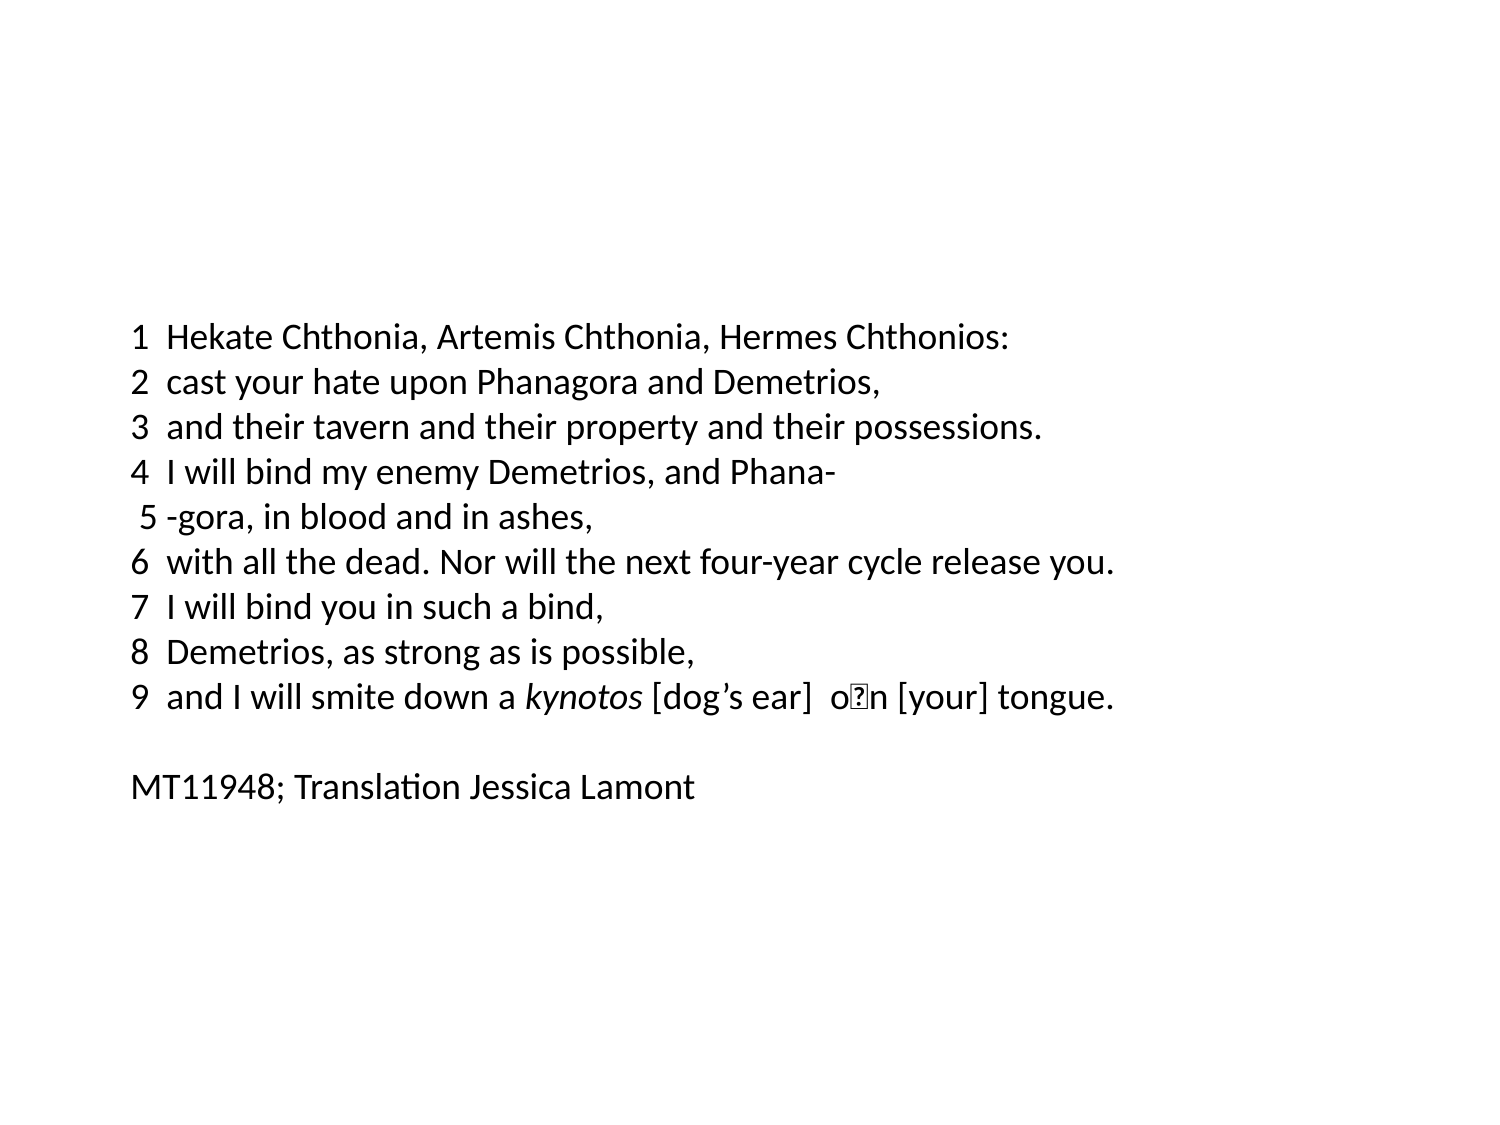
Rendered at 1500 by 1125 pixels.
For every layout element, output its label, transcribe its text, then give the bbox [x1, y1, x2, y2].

text_box 1 Hekate Chthonia, Artemis Chthonia, Hermes Chthonios: 2 cast your hate upon Phanagora and Demetrios, 3 and their tavern and their property and their possessions. 4 I will bind my enemy Demetrios, and Phana- 5 -gora, in blood and in ashes, 6 with all the dead. Nor will the next four-year cycle release you. 7 I will bind you in such a bind, 8 Demetrios, as strong as is possible, 9 and I will smite down a kynotos [dog’s ear] o􏰍n [your] tongue. MT11948; Translation Jessica Lamont [115, 124, 1341, 815]
